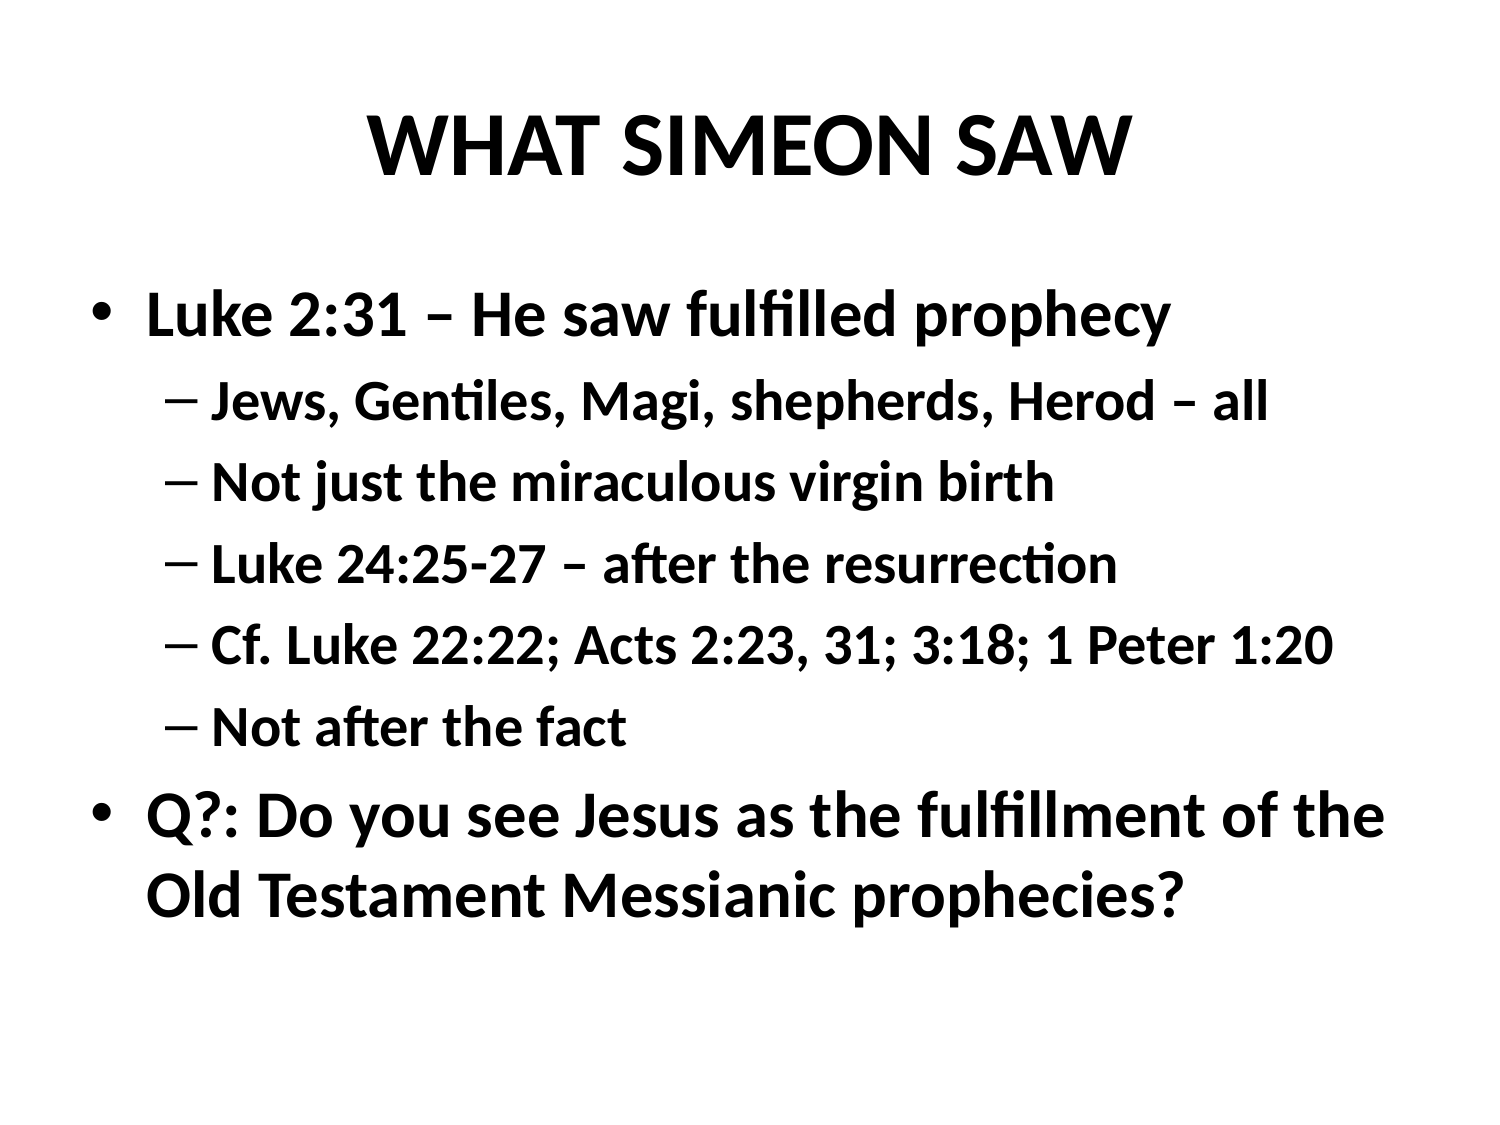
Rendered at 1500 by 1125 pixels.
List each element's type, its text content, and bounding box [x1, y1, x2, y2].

title WHAT SIMEON SAW [75, 45, 1425, 233]
list Luke 2:31 – He saw fulfilled prophecy Jews, Gentiles, Magi, shepherds, Herod – all Not just the miraculous virgin birth Luke 24:25-27 – after the resurrection Cf. Luke 22:22; Acts 2:23, 31; 3:18; 1 Peter 1:20 Not after the fact Q?: Do you see Jesus as the fulfillment of the Old Testament Messianic prophecies? [75, 262, 1425, 1125]
